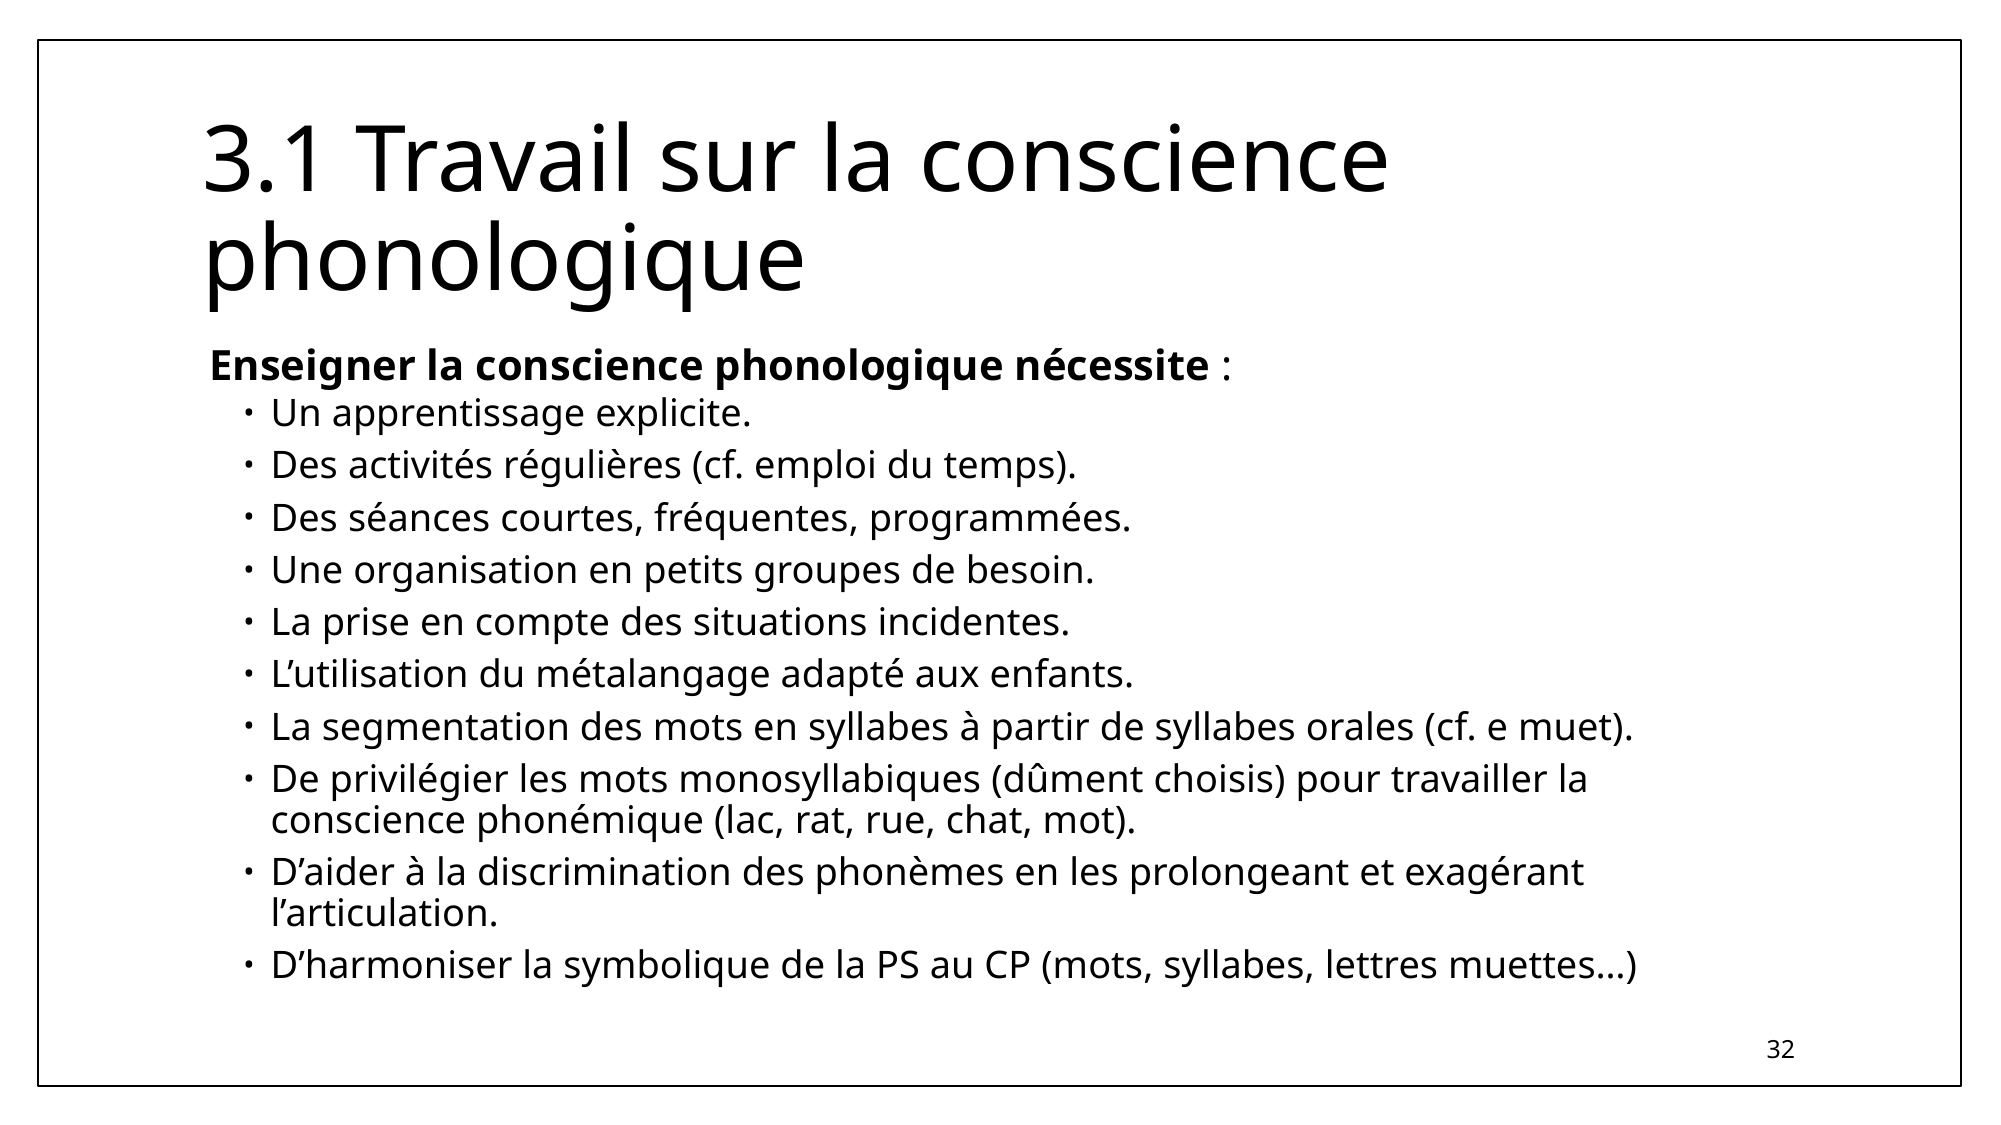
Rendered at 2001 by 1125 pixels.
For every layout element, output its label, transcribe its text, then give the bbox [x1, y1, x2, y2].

title 3.1 Travail sur la conscience phonologique [187, 99, 1808, 323]
list Enseigner la conscience phonologique nécessite : Un apprentissage explicite. Des activités régulières (cf. emploi du temps). Des séances courtes, fréquentes, programmées. Une organisation en petits groupes de besoin. La prise en compte des situations incidentes. L’utilisation du métalangage adapté aux enfants. La segmentation des mots en syllabes à partir de syllabes orales (cf. e muet). De privilégier les mots monosyllabiques (dûment choisis) pour travailler la conscience phonémique (lac, rat, rue, chat, mot). D’aider à la discrimination des phonèmes en les prolongeant et exagérant l’articulation. D’harmoniser la symbolique de la PS au CP (mots, syllabes, lettres muettes…) [187, 337, 1808, 1000]
slide_number 32 [1530, 1020, 1811, 1081]
